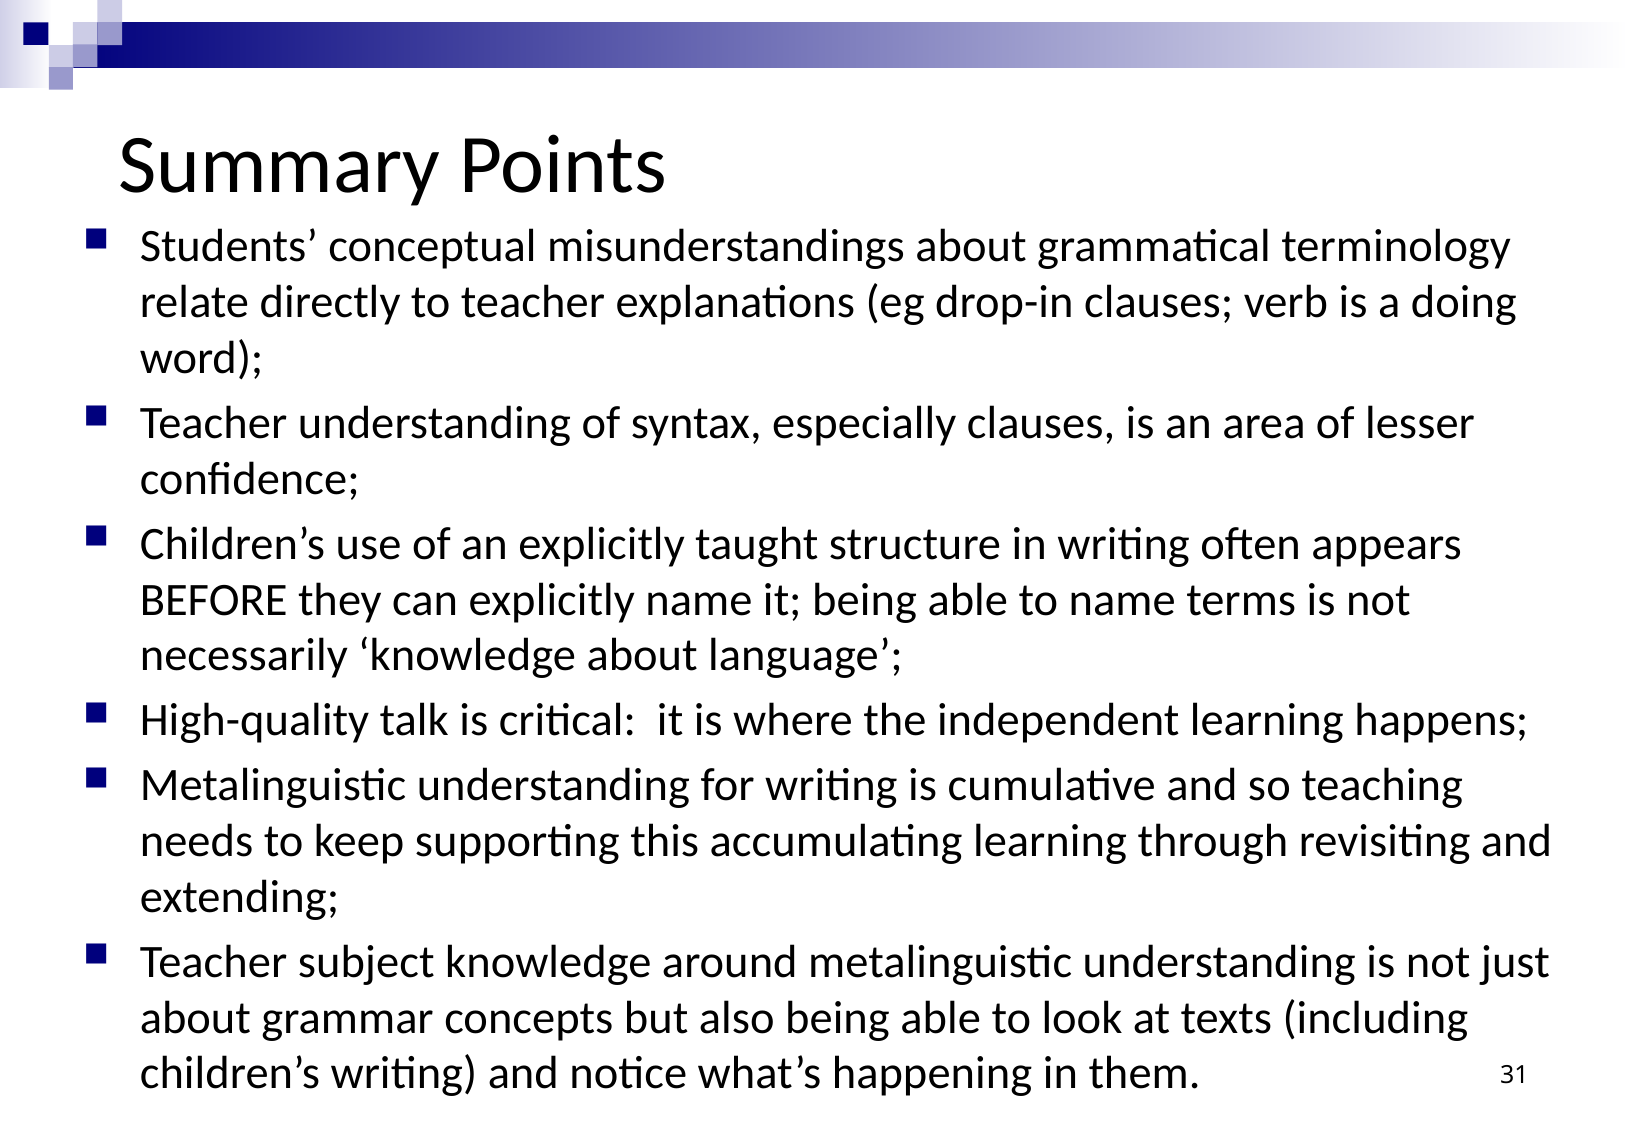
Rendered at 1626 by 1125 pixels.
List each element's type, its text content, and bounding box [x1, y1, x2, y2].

list Students’ conceptual misunderstandings about grammatical terminology relate directly to teacher explanations (eg drop-in clauses; verb is a doing word); Teacher understanding of syntax, especially clauses, is an area of lesser confidence; Children’s use of an explicitly taught structure in writing often appears BEFORE they can explicitly name it; being able to name terms is not necessarily ‘knowledge about language’; High-quality talk is critical: it is where the independent learning happens; Metalinguistic understanding for writing is cumulative and so teaching needs to keep supporting this accumulating learning through revisiting and extending; Teacher subject knowledge around metalinguistic understanding is not just about grammar concepts but also being able to look at texts (including children’s writing) and notice what’s happening in them. [68, 207, 1588, 1108]
text_box Summary Points [103, 101, 966, 217]
slide_number 31 [1164, 1024, 1544, 1101]
